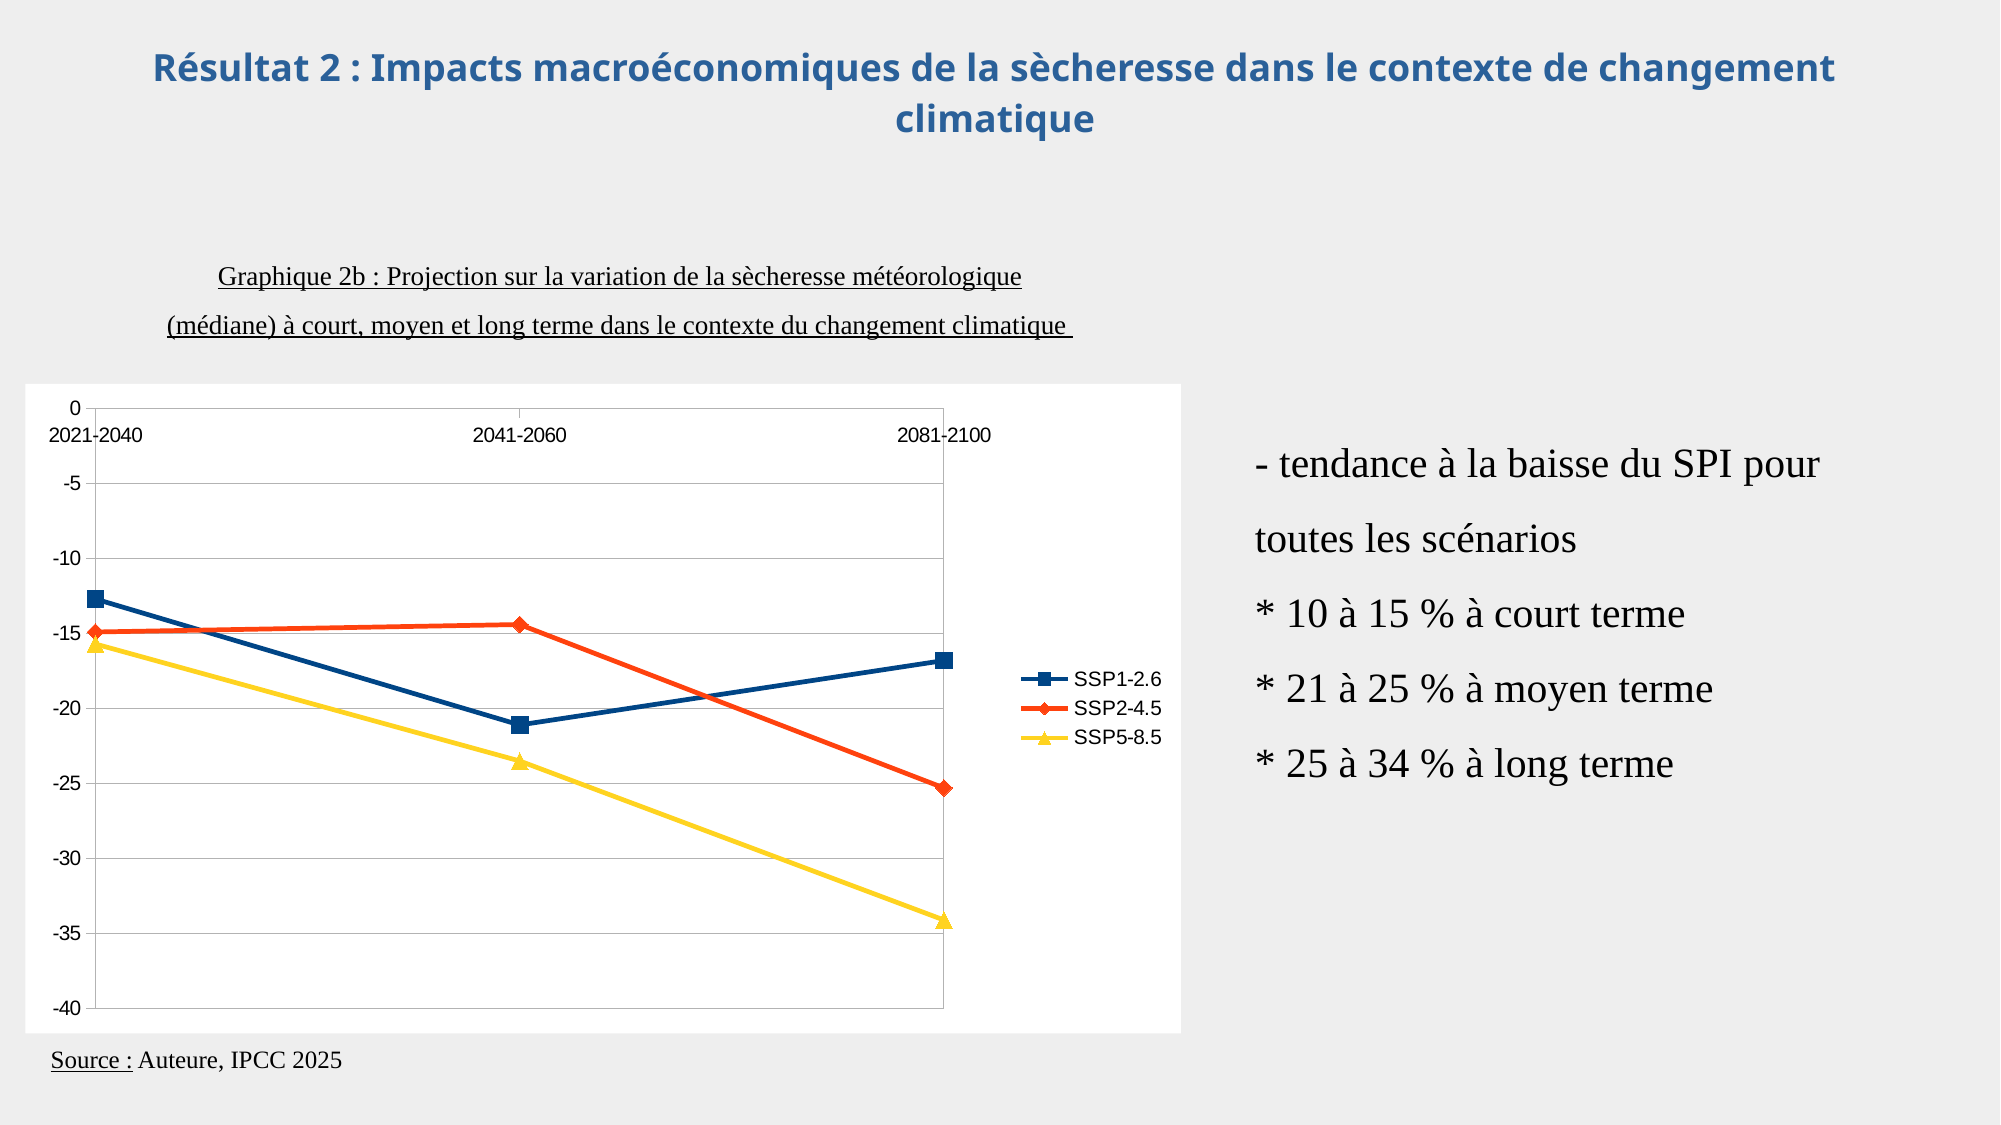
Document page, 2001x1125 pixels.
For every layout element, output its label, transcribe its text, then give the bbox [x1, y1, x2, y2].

text_box Graphique 2b : Projection sur la variation de la sècheresse météorologique (médiane) à court, moyen et long terme dans le contexte du changement climatique [147, 235, 1093, 383]
chart [25, 383, 1181, 1034]
text_box - tendance à la baisse du SPI pour toutes les scénarios * 10 à 15 % à court terme * 21 à 25 % à moyen terme * 25 à 34 % à long terme [1240, 403, 1920, 765]
text_box Résultat 2 : Impacts macroéconomiques de la sècheresse dans le contexte de changement climatique [100, 29, 1890, 148]
text_box Source : Auteure, IPCC 2025 [35, 1034, 650, 1082]
